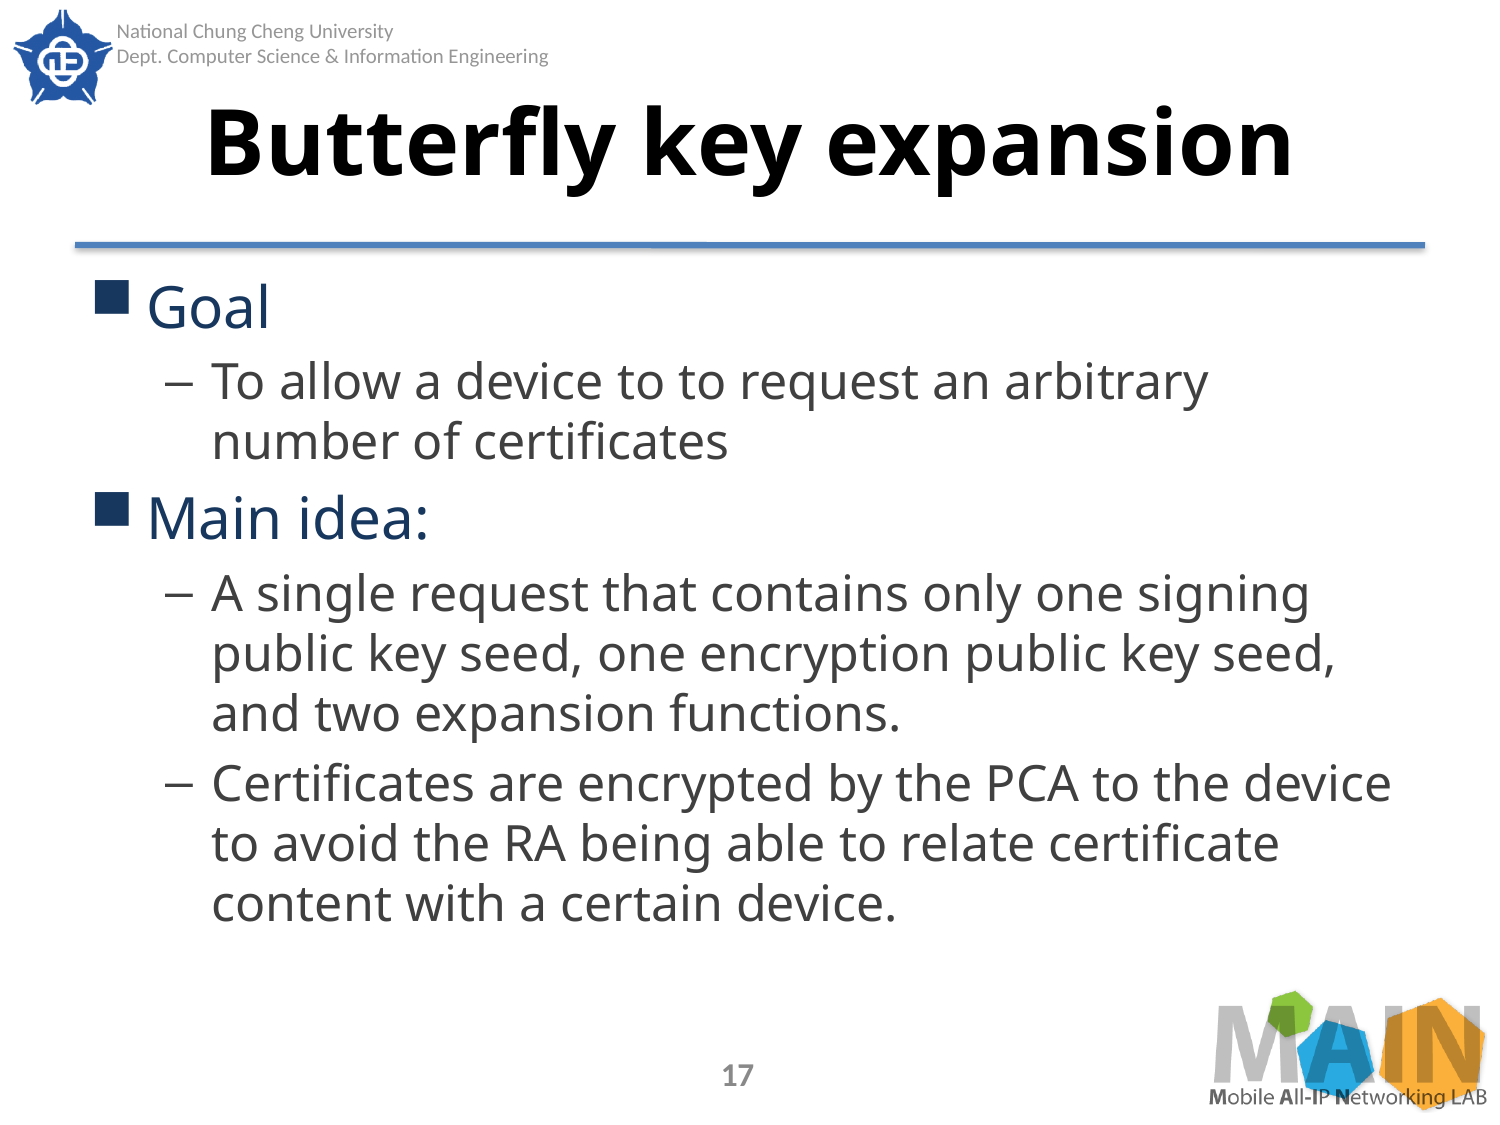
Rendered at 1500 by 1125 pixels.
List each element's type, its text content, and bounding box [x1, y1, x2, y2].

list Goal To allow a device to to request an arbitrary number of certificates Main idea: A single request that contains only one signing public key seed, one encryption public key seed, and two expansion functions. Certificates are encrypted by the PCA to the device to avoid the RA being able to relate certificate content with a certain device. [75, 262, 1425, 1005]
picture [1050, 987, 1488, 1113]
slide_number 17 [562, 1042, 913, 1103]
picture [0, 0, 126, 113]
title Butterfly key expansion [75, 45, 1425, 233]
